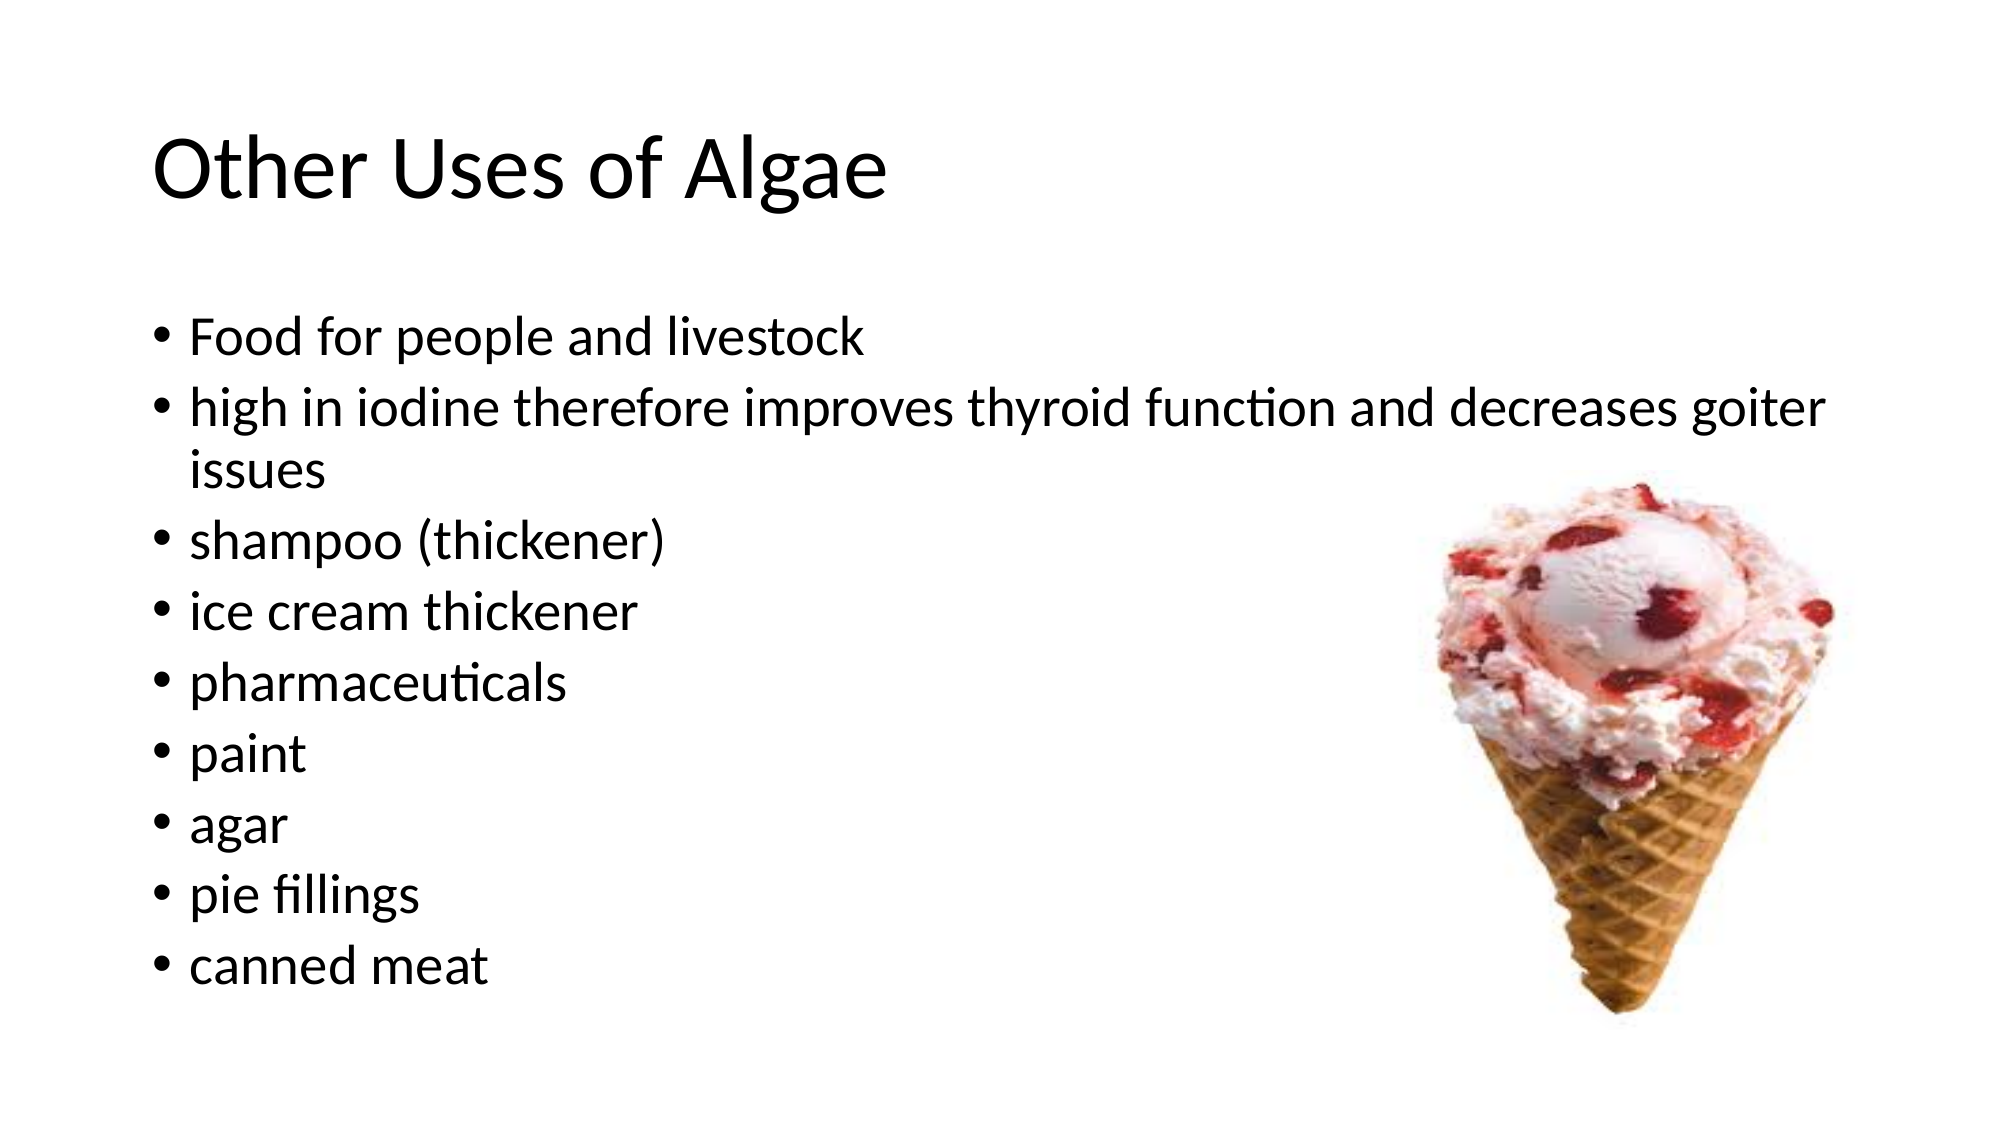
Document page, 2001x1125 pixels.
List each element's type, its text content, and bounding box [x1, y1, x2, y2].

list Food for people and livestock high in iodine therefore improves thyroid function and decreases goiter issues shampoo (thickener) ice cream thickener pharmaceuticals paint agar pie fillings canned meat [137, 299, 1863, 1014]
title Other Uses of Algae [137, 59, 1863, 278]
picture [1376, 470, 1890, 1036]
